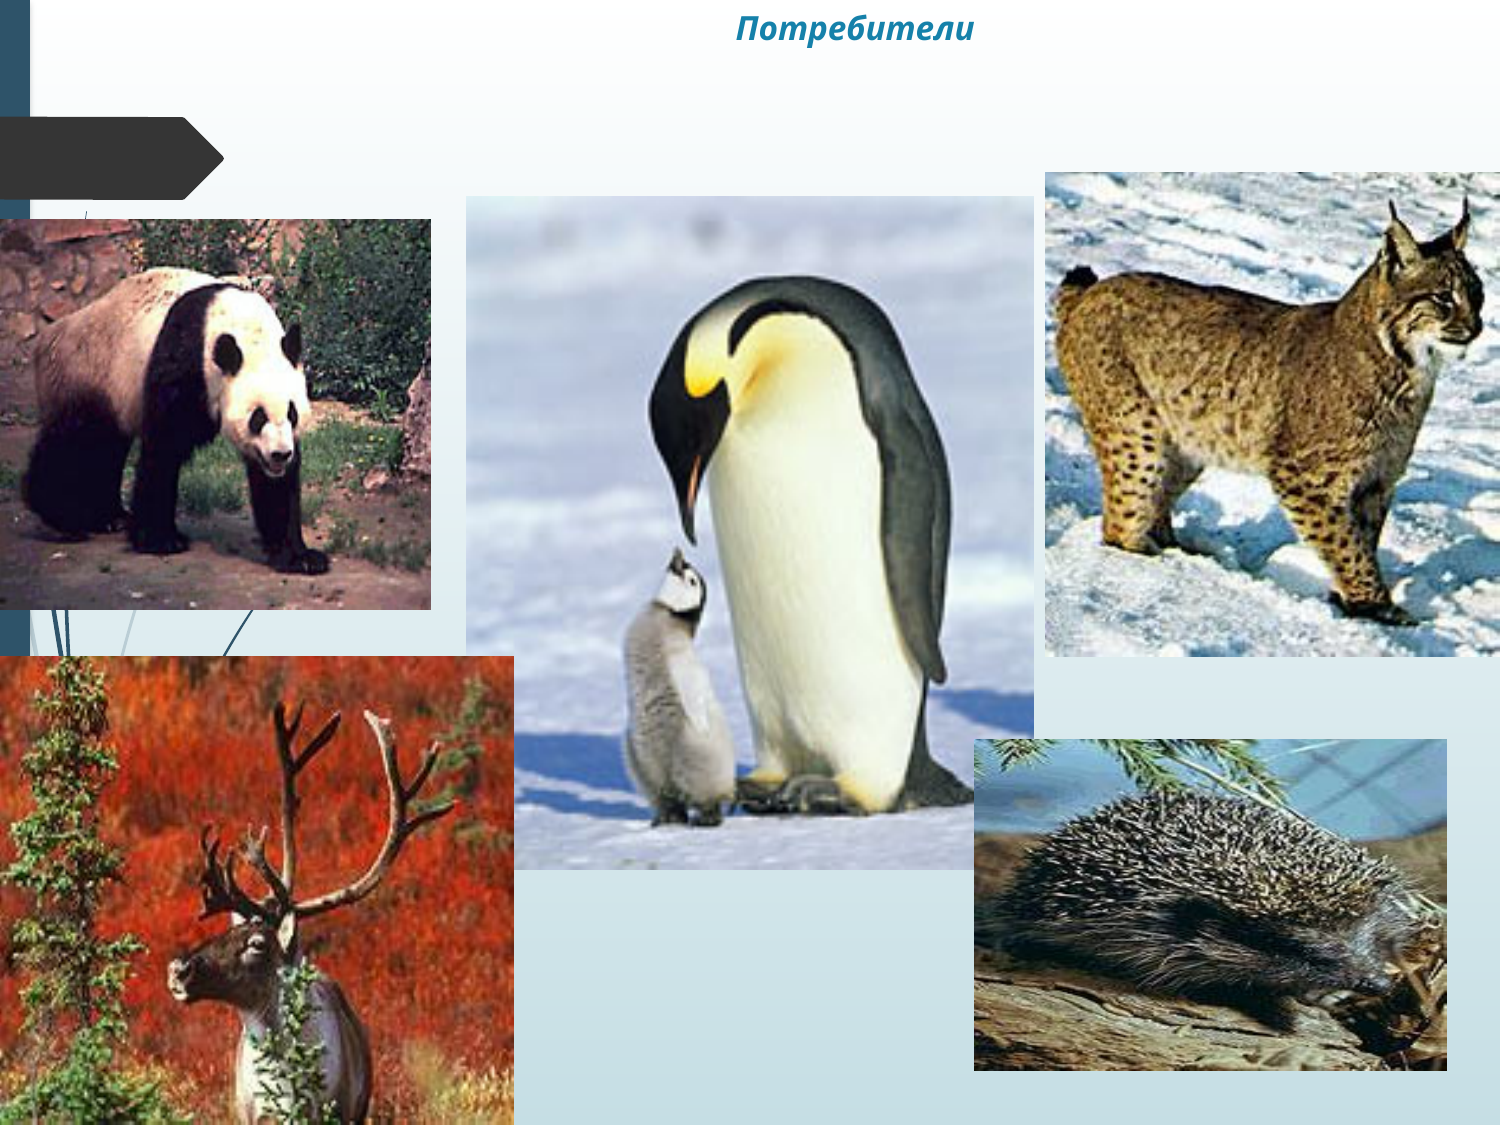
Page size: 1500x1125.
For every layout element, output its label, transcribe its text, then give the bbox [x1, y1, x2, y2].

picture [1045, 172, 1500, 658]
title Потребители [319, 0, 1400, 96]
picture [0, 219, 432, 610]
picture [0, 196, 1448, 1125]
